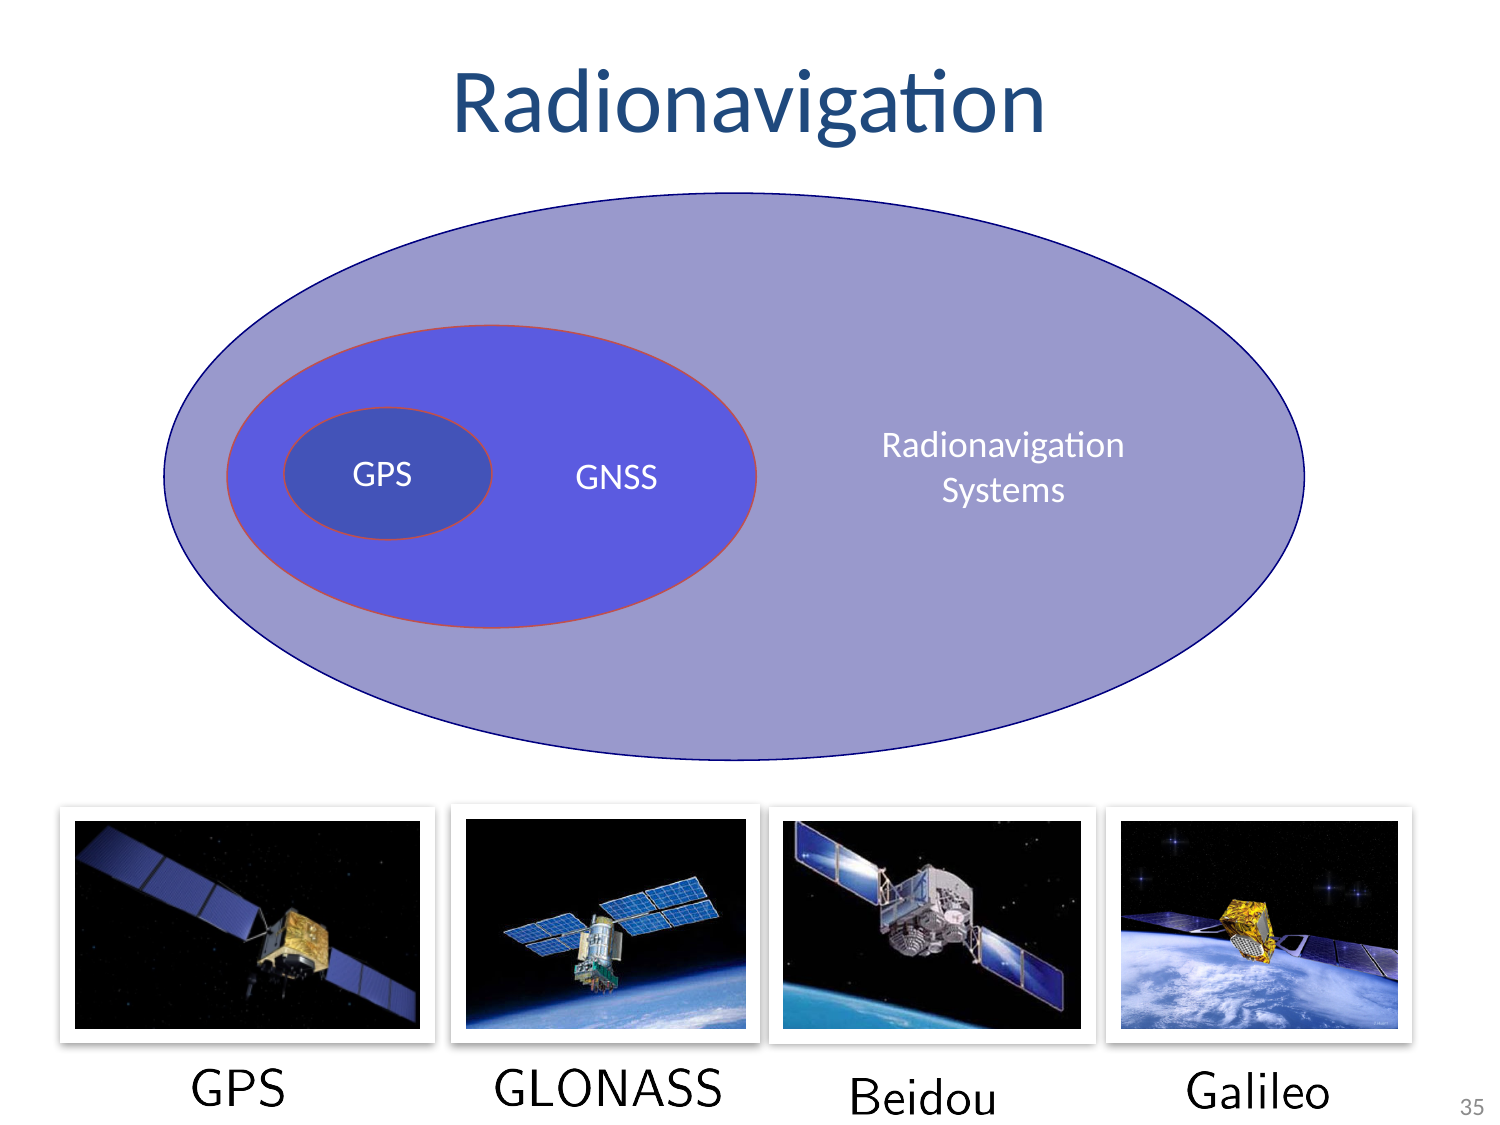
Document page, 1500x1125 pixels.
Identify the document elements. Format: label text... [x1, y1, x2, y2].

picture [495, 1067, 721, 1107]
picture [191, 1067, 284, 1107]
picture [465, 818, 746, 1030]
picture [782, 820, 1082, 1030]
slide_number 35 [1149, 1074, 1500, 1125]
picture [852, 1078, 995, 1116]
picture [1186, 1070, 1330, 1109]
title Radionavigation [75, 24, 1425, 168]
picture [1120, 820, 1398, 1030]
picture [74, 820, 421, 1030]
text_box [163, 192, 1305, 761]
